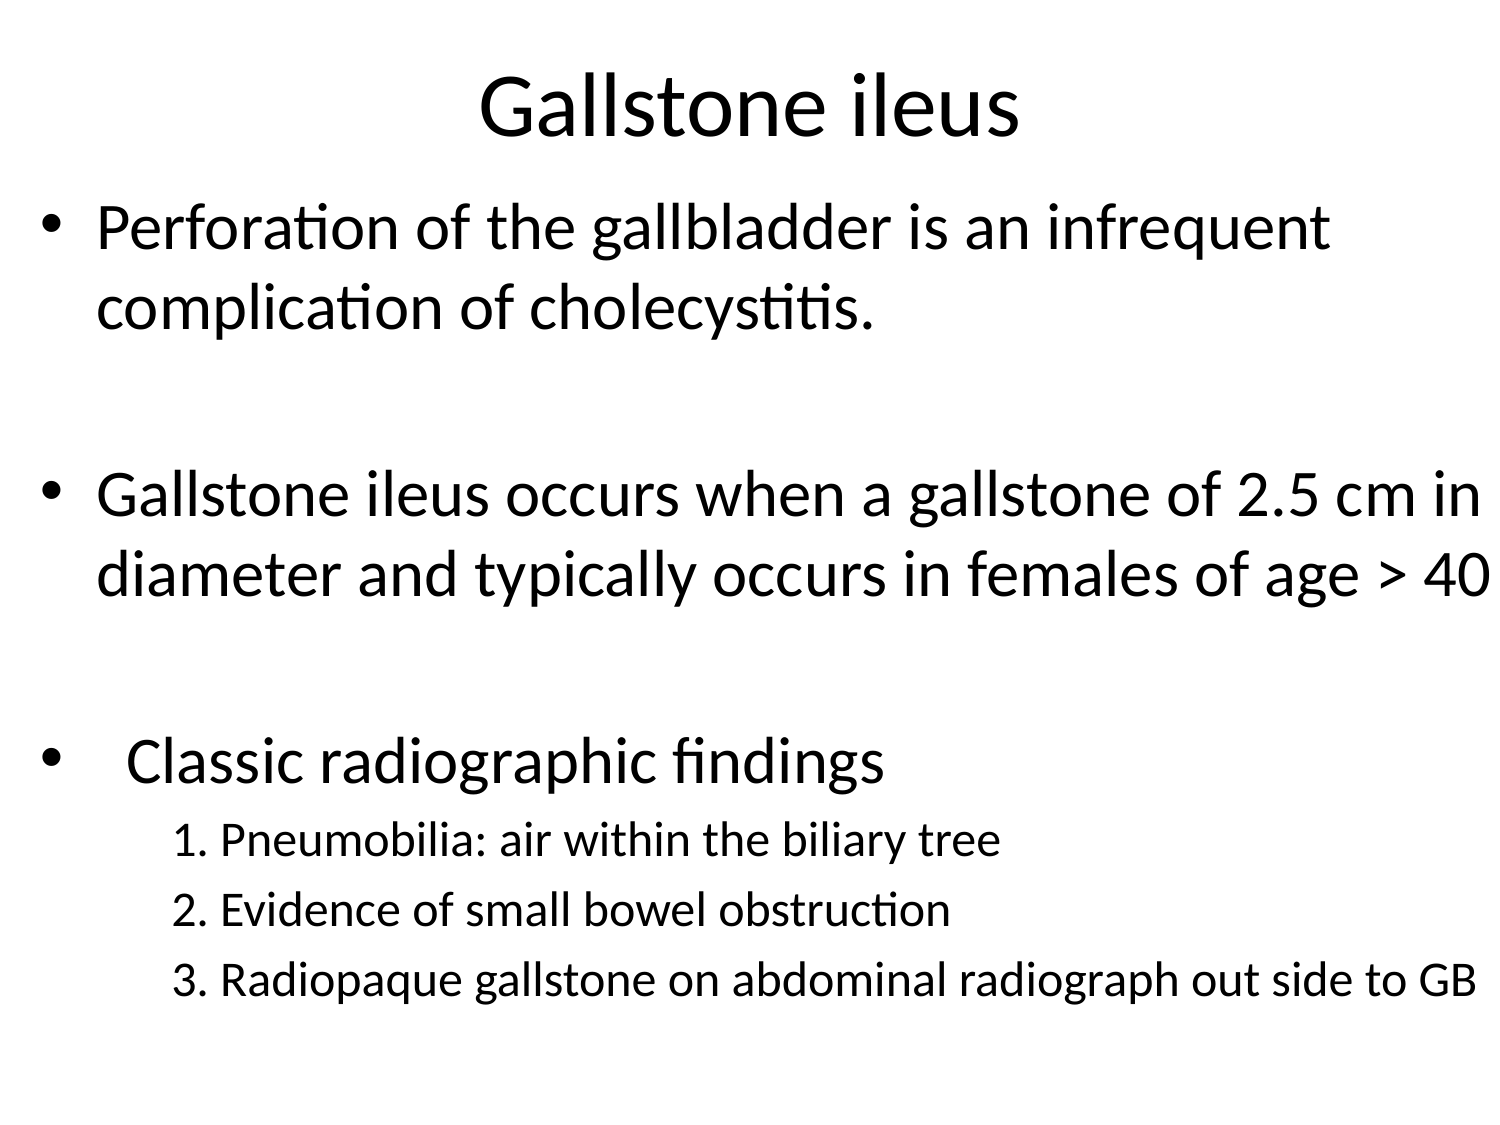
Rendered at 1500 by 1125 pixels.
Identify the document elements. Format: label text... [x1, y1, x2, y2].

list Perforation of the gallbladder is an infrequent complication of cholecystitis. Gallstone ileus occurs when a gallstone of 2.5 cm in diameter and typically occurs in females of age > 40 Classic radiographic findings 1. Pneumobilia: air within the biliary tree 2. Evidence of small bowel obstruction 3. Radiopaque gallstone on abdominal radiograph out side to GB [24, 174, 1500, 1125]
title Gallstone ileus [75, 24, 1425, 174]
